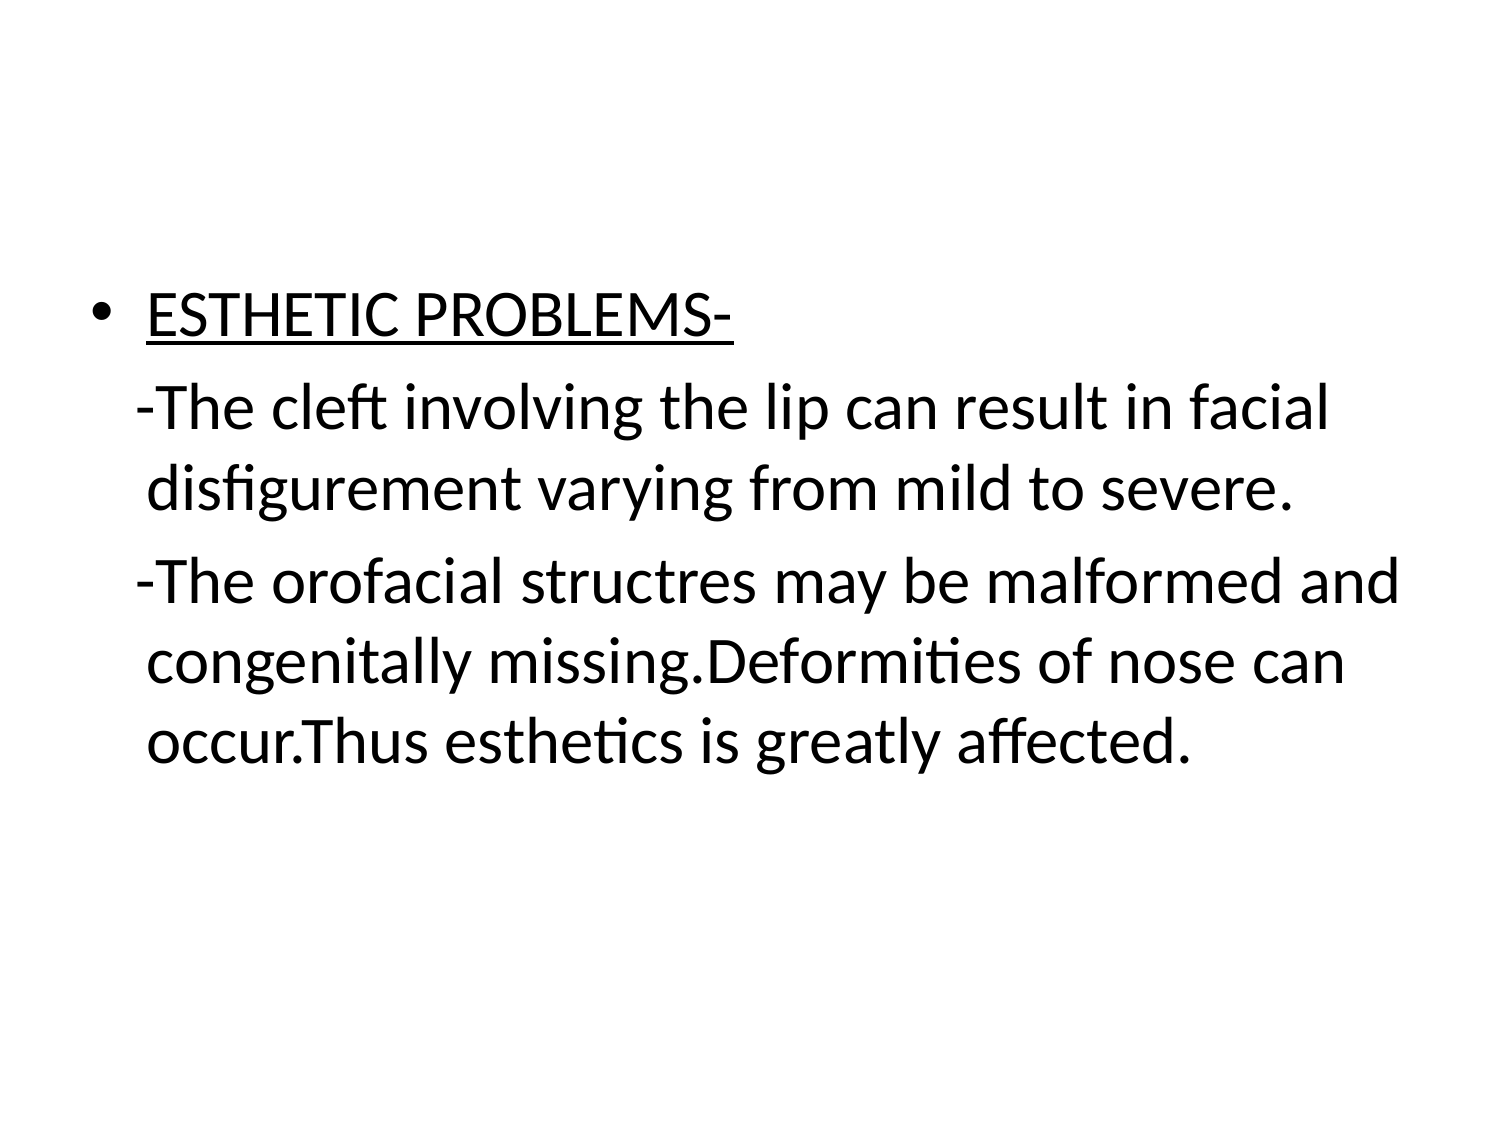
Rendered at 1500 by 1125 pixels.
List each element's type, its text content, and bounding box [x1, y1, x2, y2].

list ESTHETIC PROBLEMS- -The cleft involving the lip can result in facial disfigurement varying from mild to severe. -The orofacial structres may be malformed and congenitally missing.Deformities of nose can occur.Thus esthetics is greatly affected. [75, 262, 1425, 1005]
